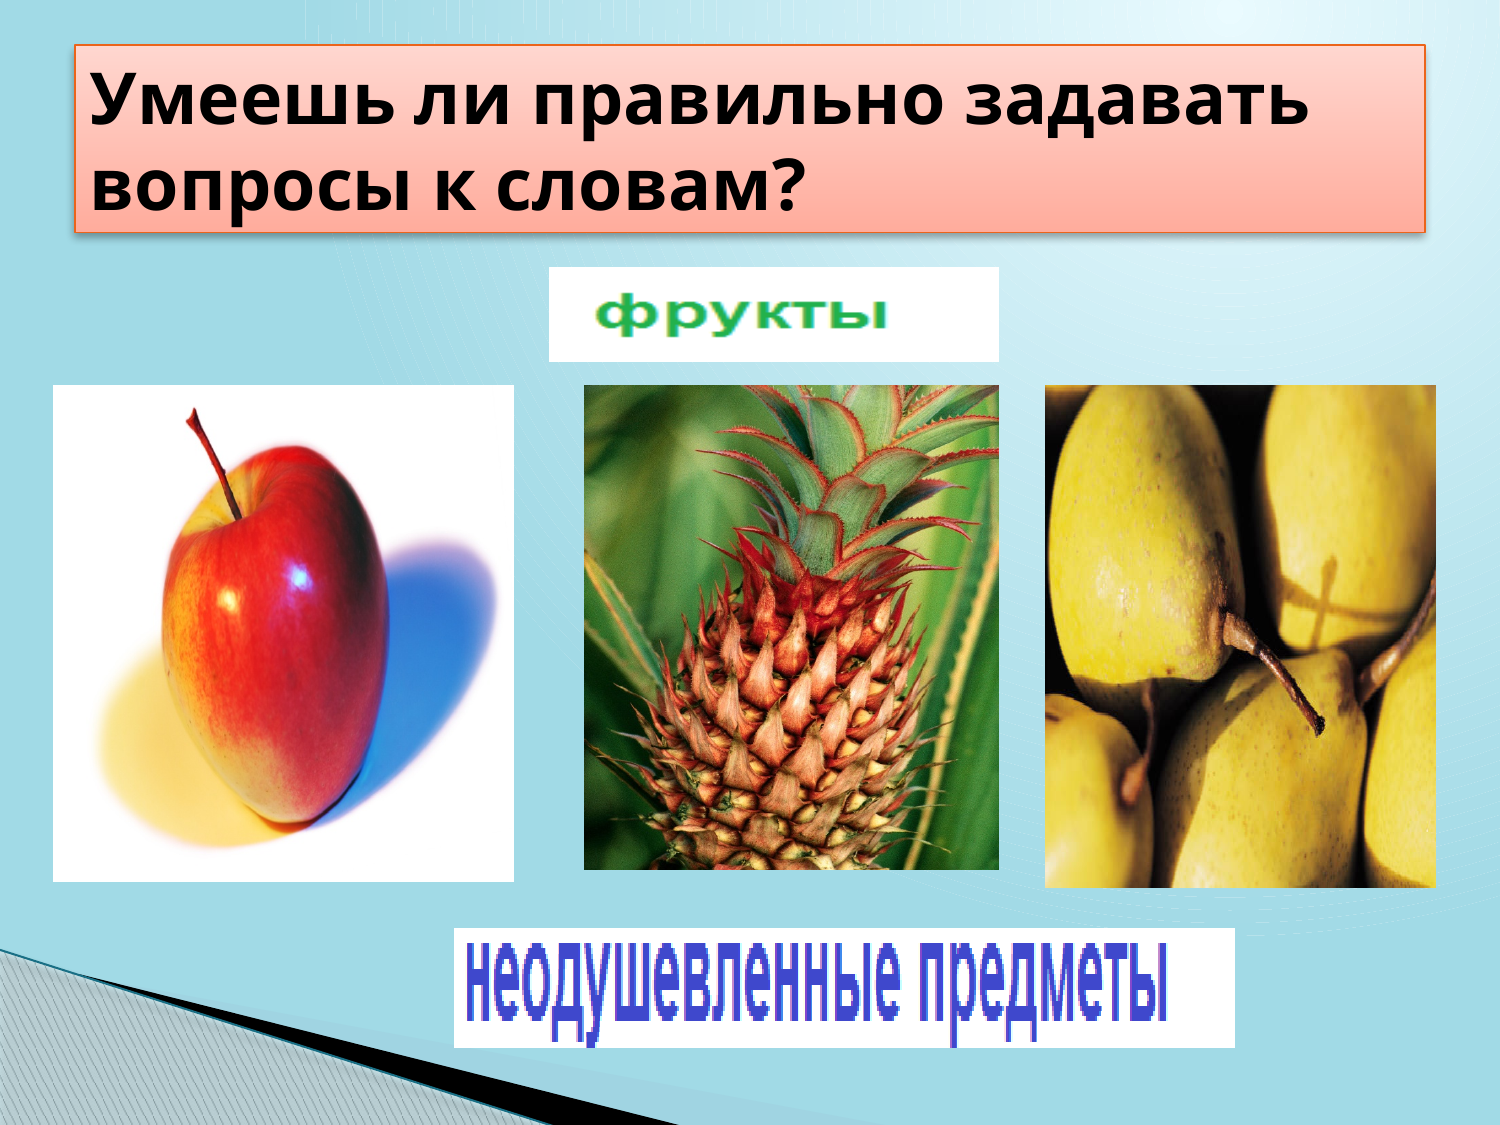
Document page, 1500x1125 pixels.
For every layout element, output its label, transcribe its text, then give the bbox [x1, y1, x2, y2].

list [52, 385, 514, 882]
picture [454, 928, 1235, 1048]
picture [548, 266, 999, 362]
picture [1045, 385, 1436, 888]
picture [584, 385, 999, 870]
title Умеешь ли правильно задавать вопросы к словам? [74, 44, 1426, 233]
